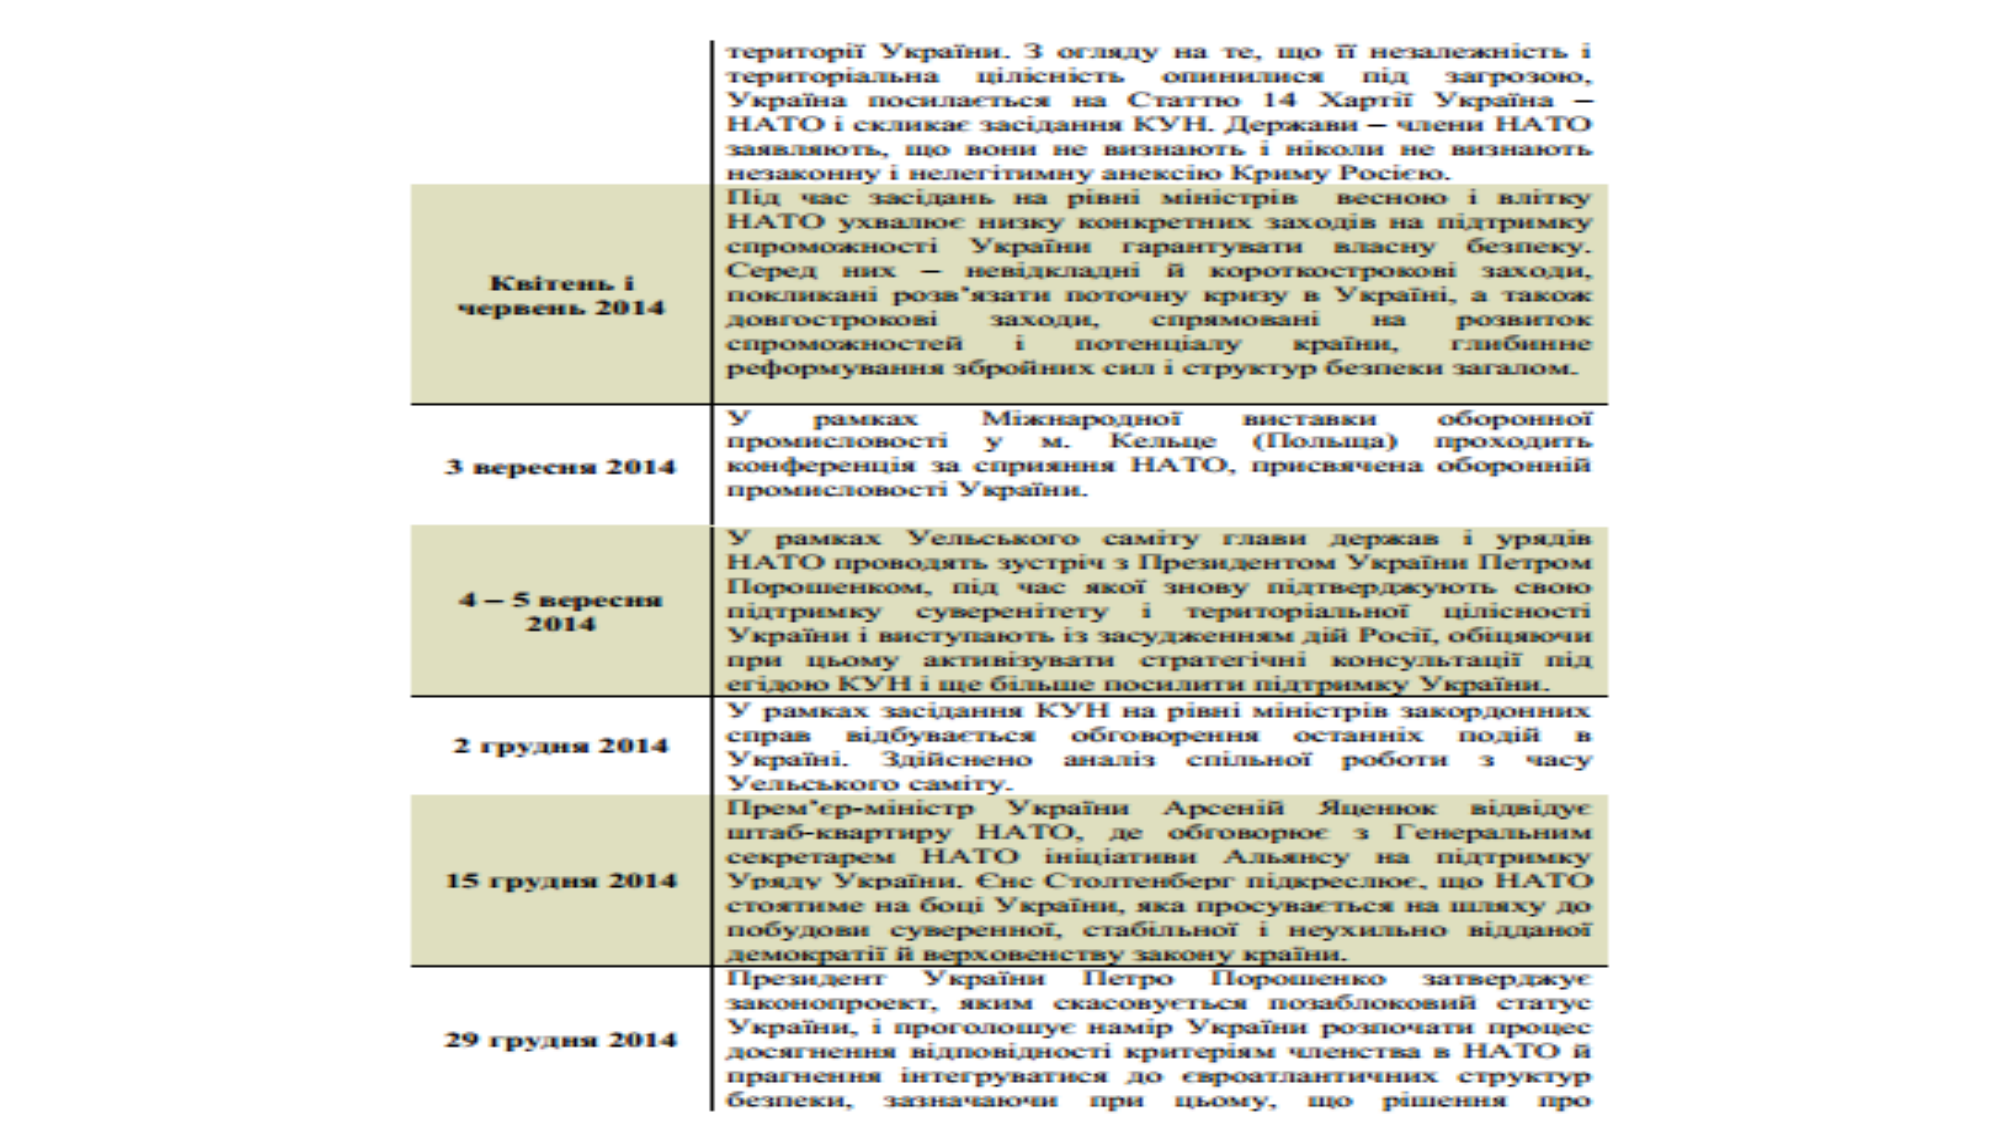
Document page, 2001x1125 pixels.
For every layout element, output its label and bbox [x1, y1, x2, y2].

picture [368, 0, 1639, 1125]
